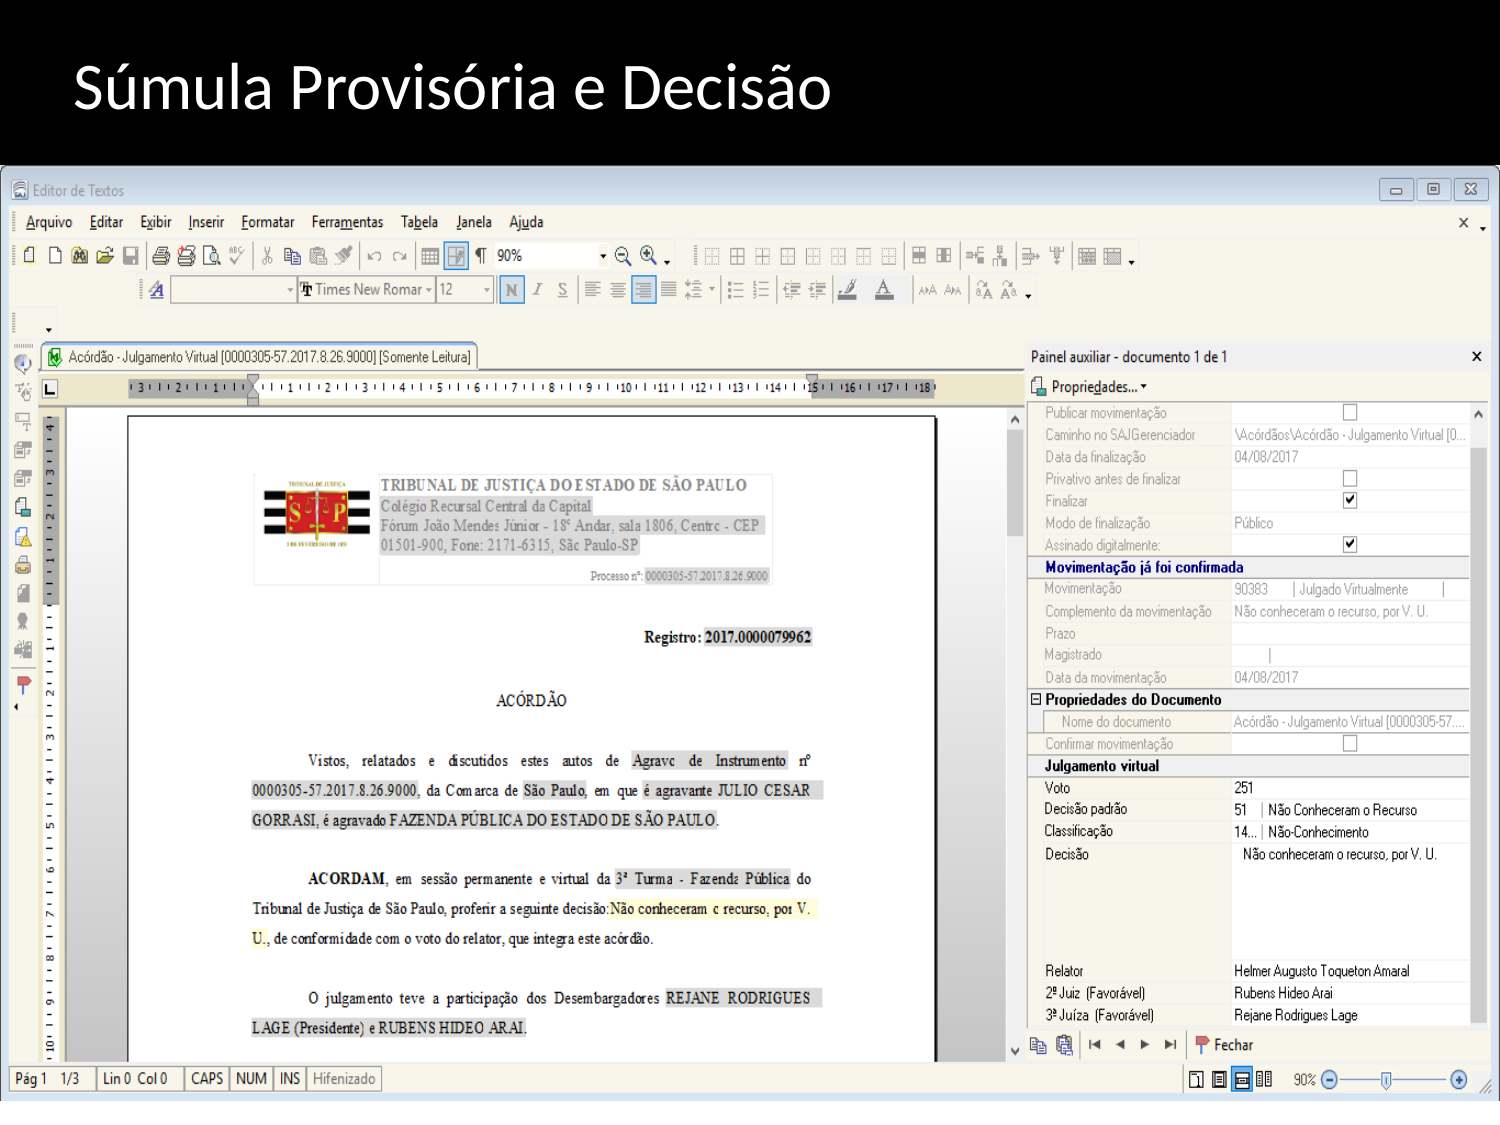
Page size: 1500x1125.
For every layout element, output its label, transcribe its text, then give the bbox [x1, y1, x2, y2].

text_box Súmula Provisória e Decisão [0, 0, 1500, 165]
picture [0, 165, 1500, 1101]
